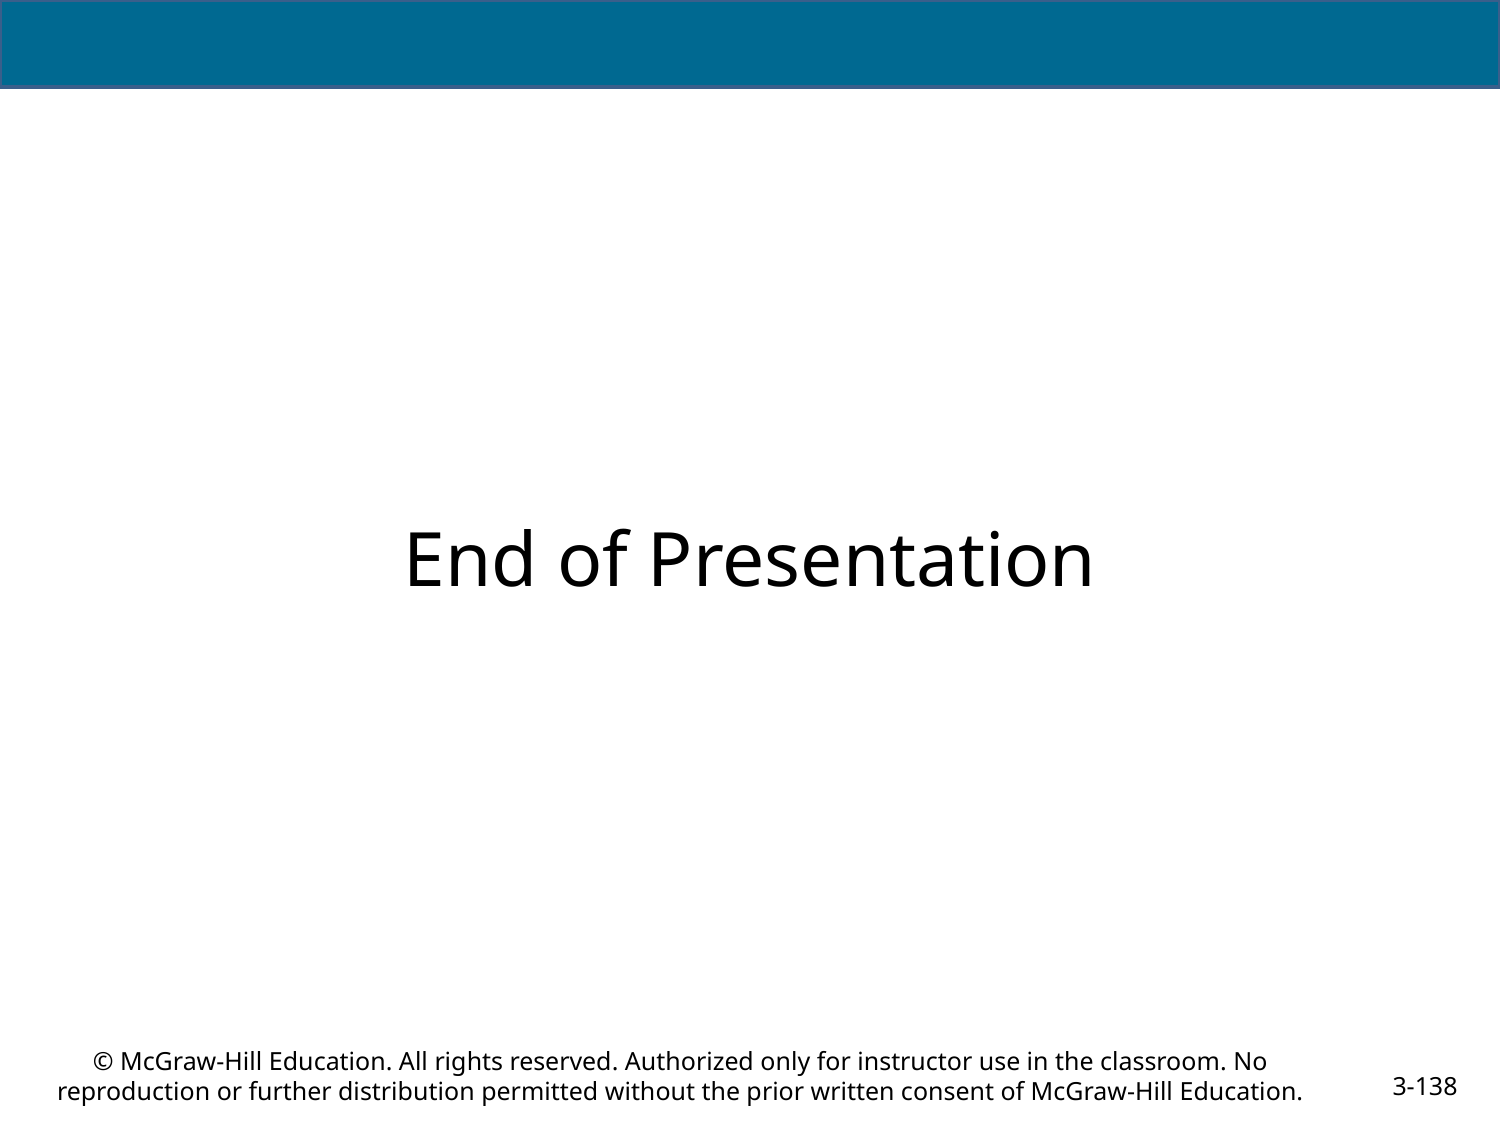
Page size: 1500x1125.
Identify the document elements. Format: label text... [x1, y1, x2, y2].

title End of Presentation [75, 462, 1425, 650]
